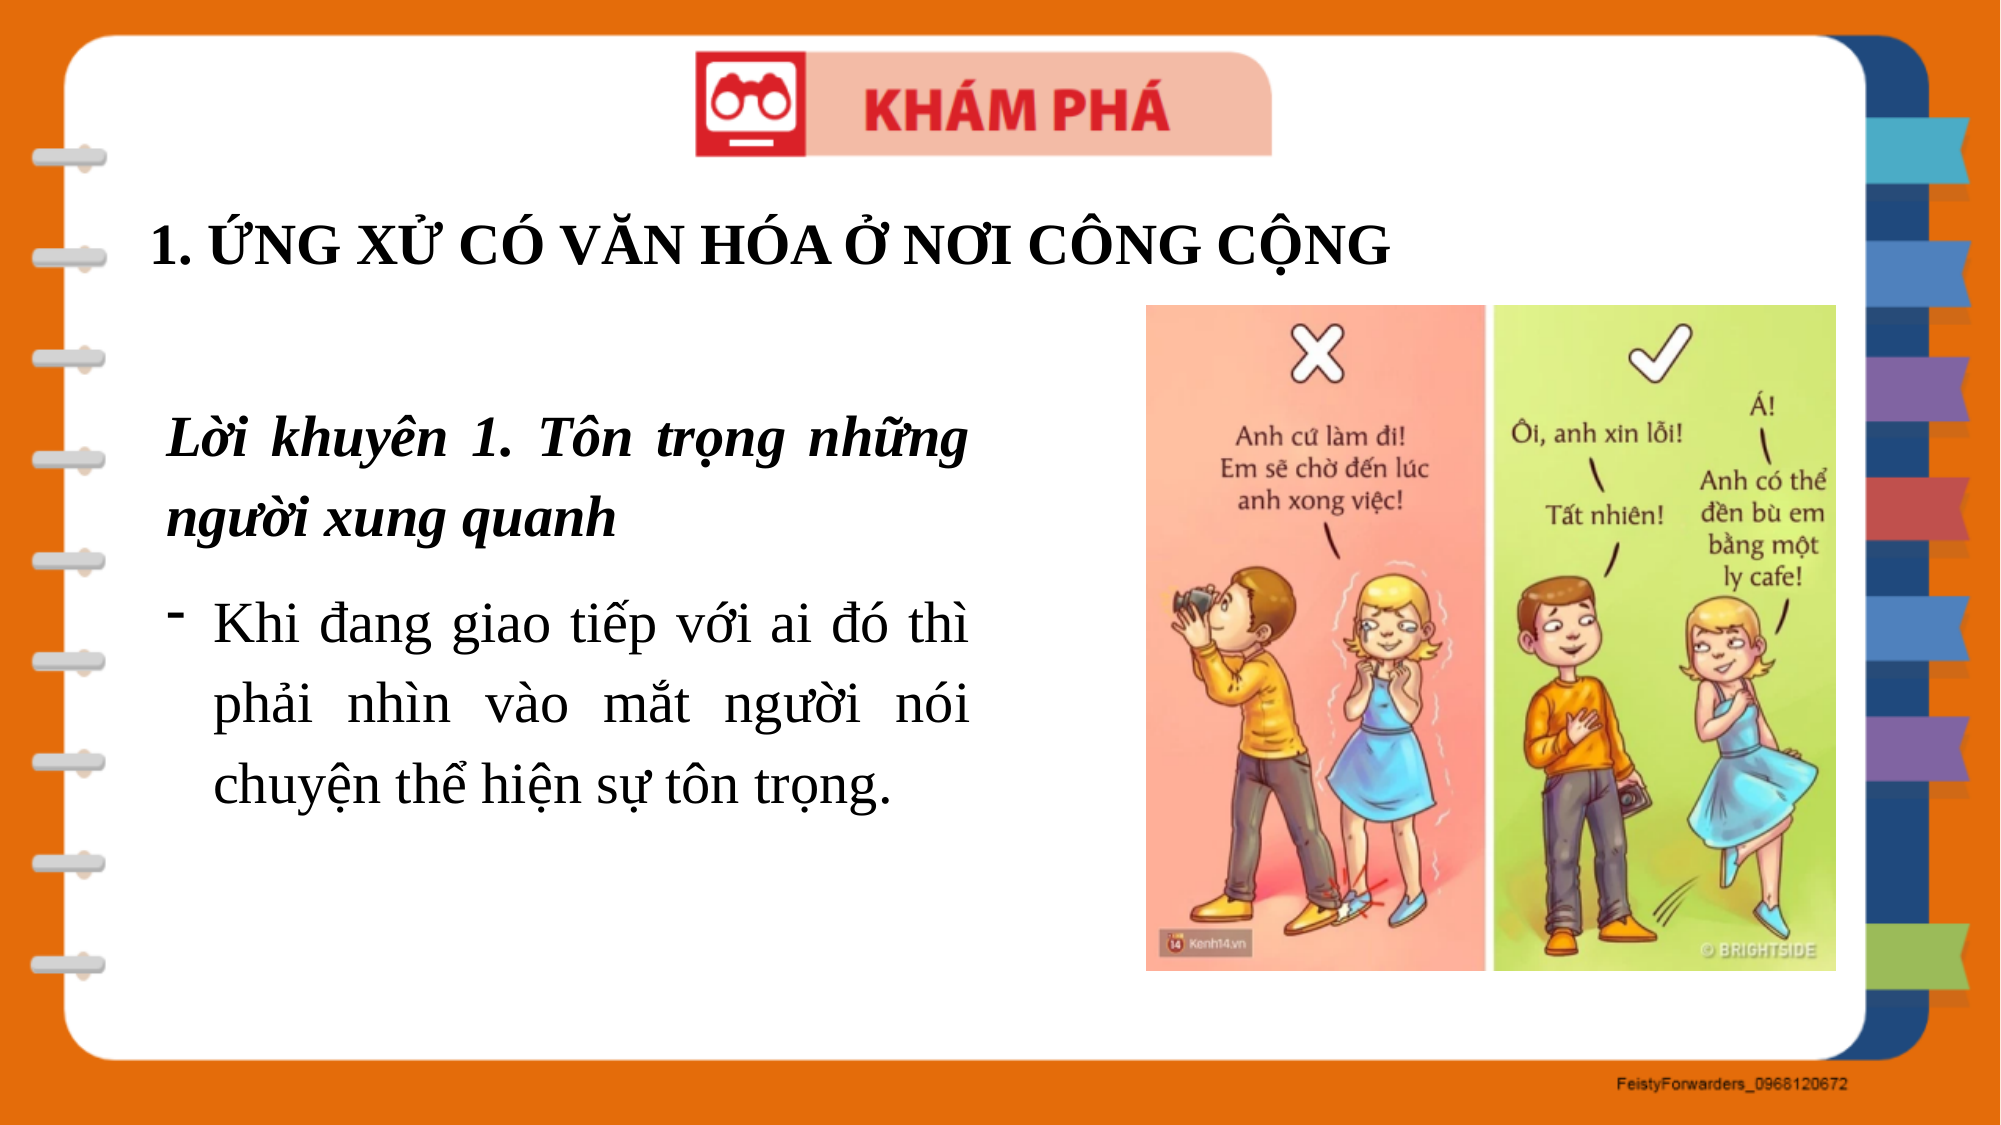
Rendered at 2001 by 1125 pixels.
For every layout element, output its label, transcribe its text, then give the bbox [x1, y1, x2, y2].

text_box 1. ỨNG XỬ CÓ VĂN HÓA Ở NƠI CÔNG CỘNG [135, 188, 1675, 284]
text_box Lời khuyên 1. Tôn trọng những người xung quanh Khi đang giao tiếp với ai đó thì phải nhìn vào mắt người nói chuyện thể hiện sự tôn trọng. [151, 380, 986, 823]
picture [0, 0, 2001, 1125]
